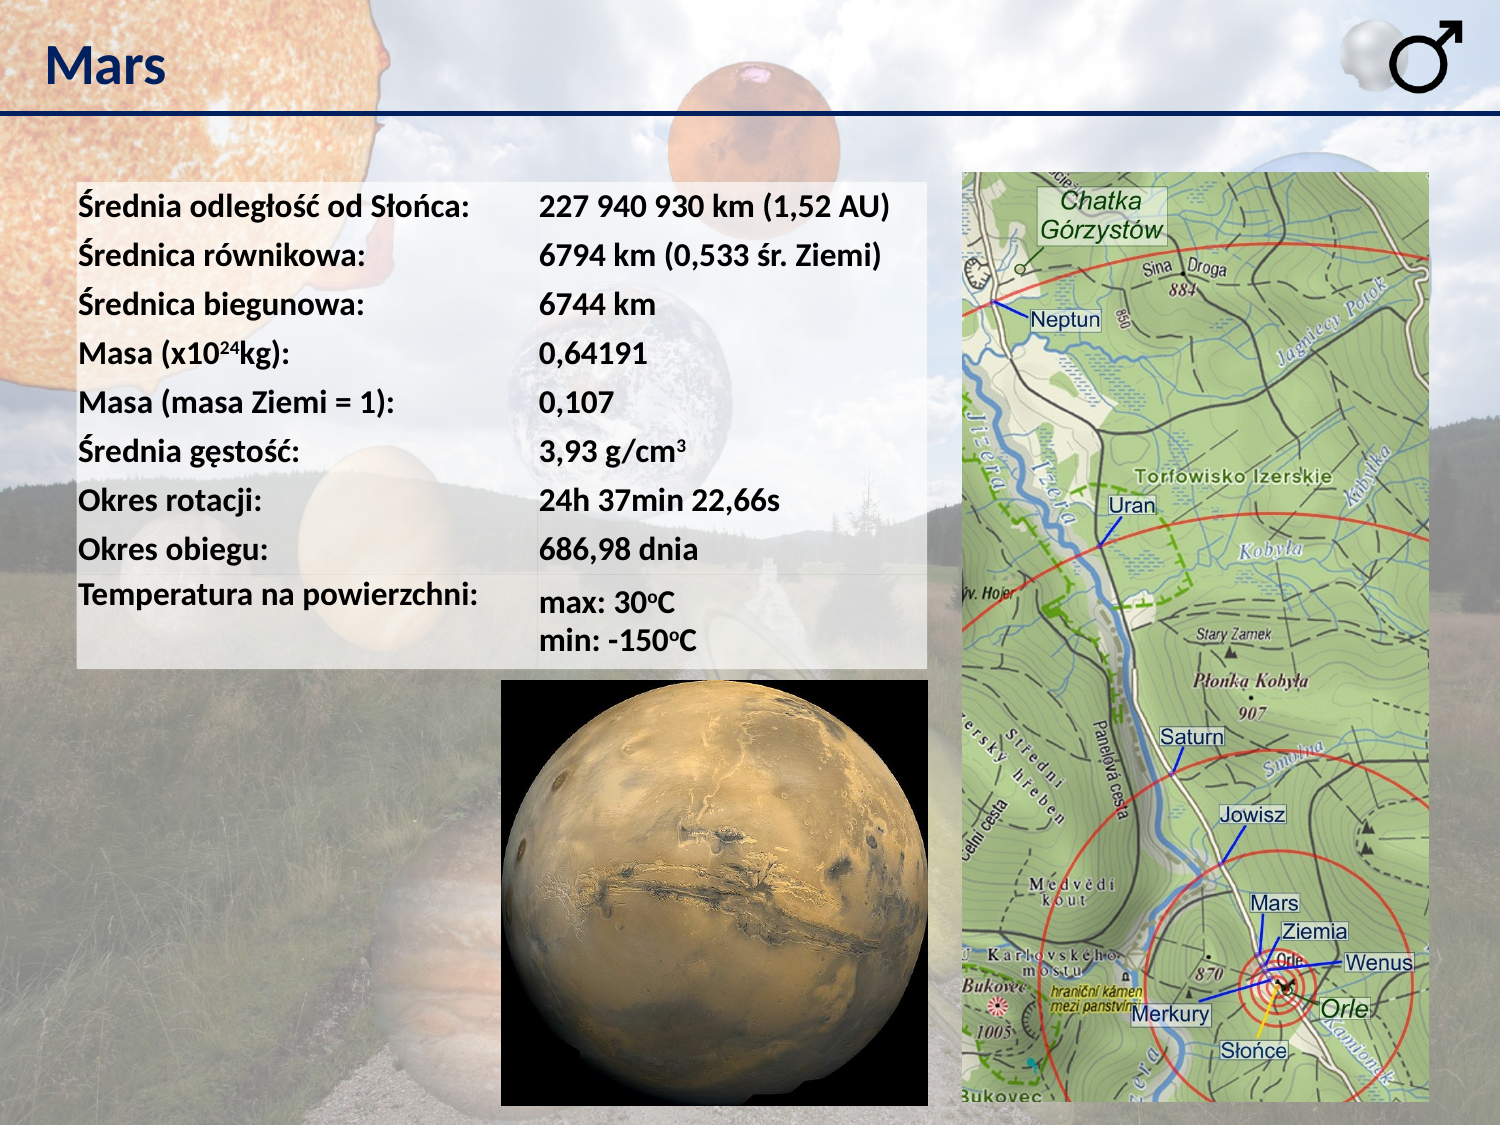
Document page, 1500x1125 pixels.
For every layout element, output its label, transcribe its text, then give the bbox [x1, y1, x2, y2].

picture [501, 680, 928, 1107]
table_cell Masa (x1024kg): [77, 329, 537, 378]
table_cell max: 30oC min: -150oC [537, 574, 927, 669]
table_cell 0,107 [537, 378, 927, 427]
table_header 227 940 930 km (1,52 AU) [537, 182, 927, 231]
table_header Średnia odległość od Słońca: [77, 182, 537, 231]
table_cell Średnica równikowa: [77, 231, 537, 280]
table_cell Masa (masa Ziemi = 1): [77, 378, 537, 427]
picture [1380, 11, 1471, 102]
table_cell Średnica biegunowa: [77, 280, 537, 329]
text_box Mars [29, 19, 1376, 104]
table_cell 0,64191 [537, 329, 927, 378]
table_cell 3,93 g/cm3 [537, 427, 927, 476]
table_cell Temperatura na powierzchni: [77, 574, 537, 669]
table_cell 24h 37min 22,66s [537, 476, 927, 525]
picture [962, 172, 1430, 1102]
table_cell Okres rotacji: [77, 476, 537, 525]
table_cell Średnia gęstość: [77, 427, 537, 476]
table_cell 6744 km [537, 280, 927, 329]
table_cell 6794 km (0,533 śr. Ziemi) [537, 231, 927, 280]
table_cell Okres obiegu: [77, 525, 537, 574]
table_cell 686,98 dnia [537, 525, 927, 574]
